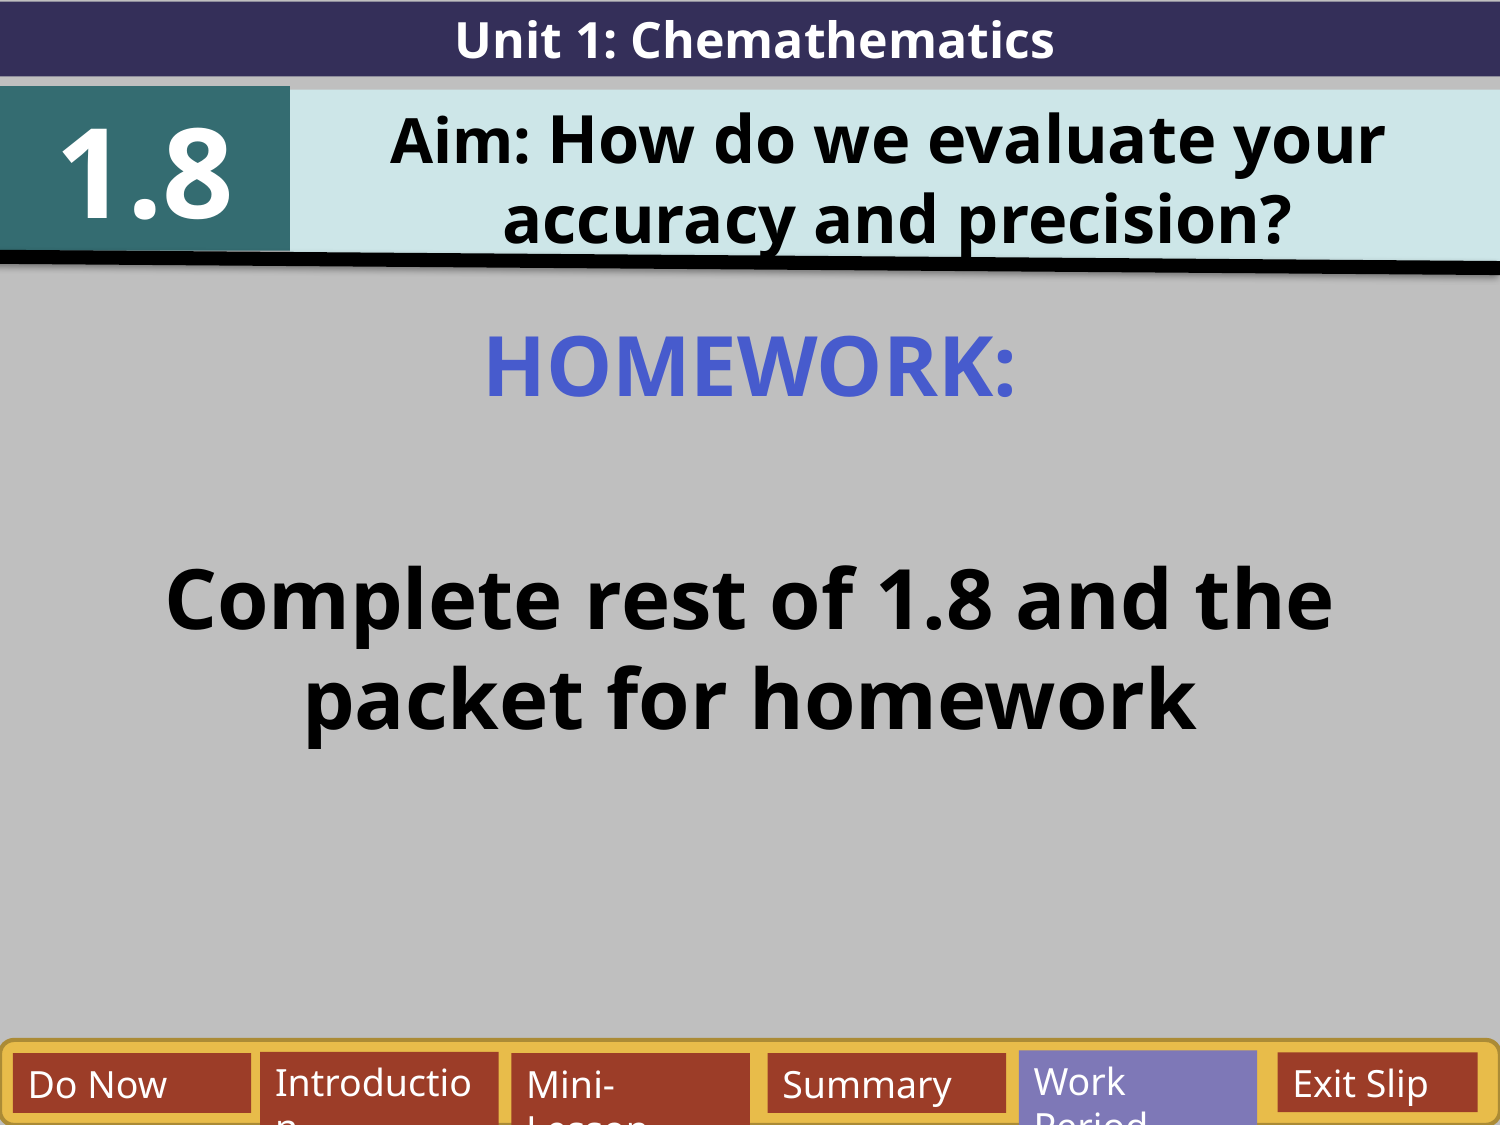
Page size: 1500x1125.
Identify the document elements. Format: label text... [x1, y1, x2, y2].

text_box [0, 1039, 1500, 1125]
text_box Unit 1: Chemathematics [0, 1, 1500, 77]
subtitle HOMEWORK: Complete rest of 1.8 and the packet for homework [0, 305, 1500, 1039]
text_box 1.8 [0, 86, 290, 250]
text_box Aim: How do we evaluate your accuracy and precision? [290, 89, 1500, 256]
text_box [0, 256, 1500, 269]
